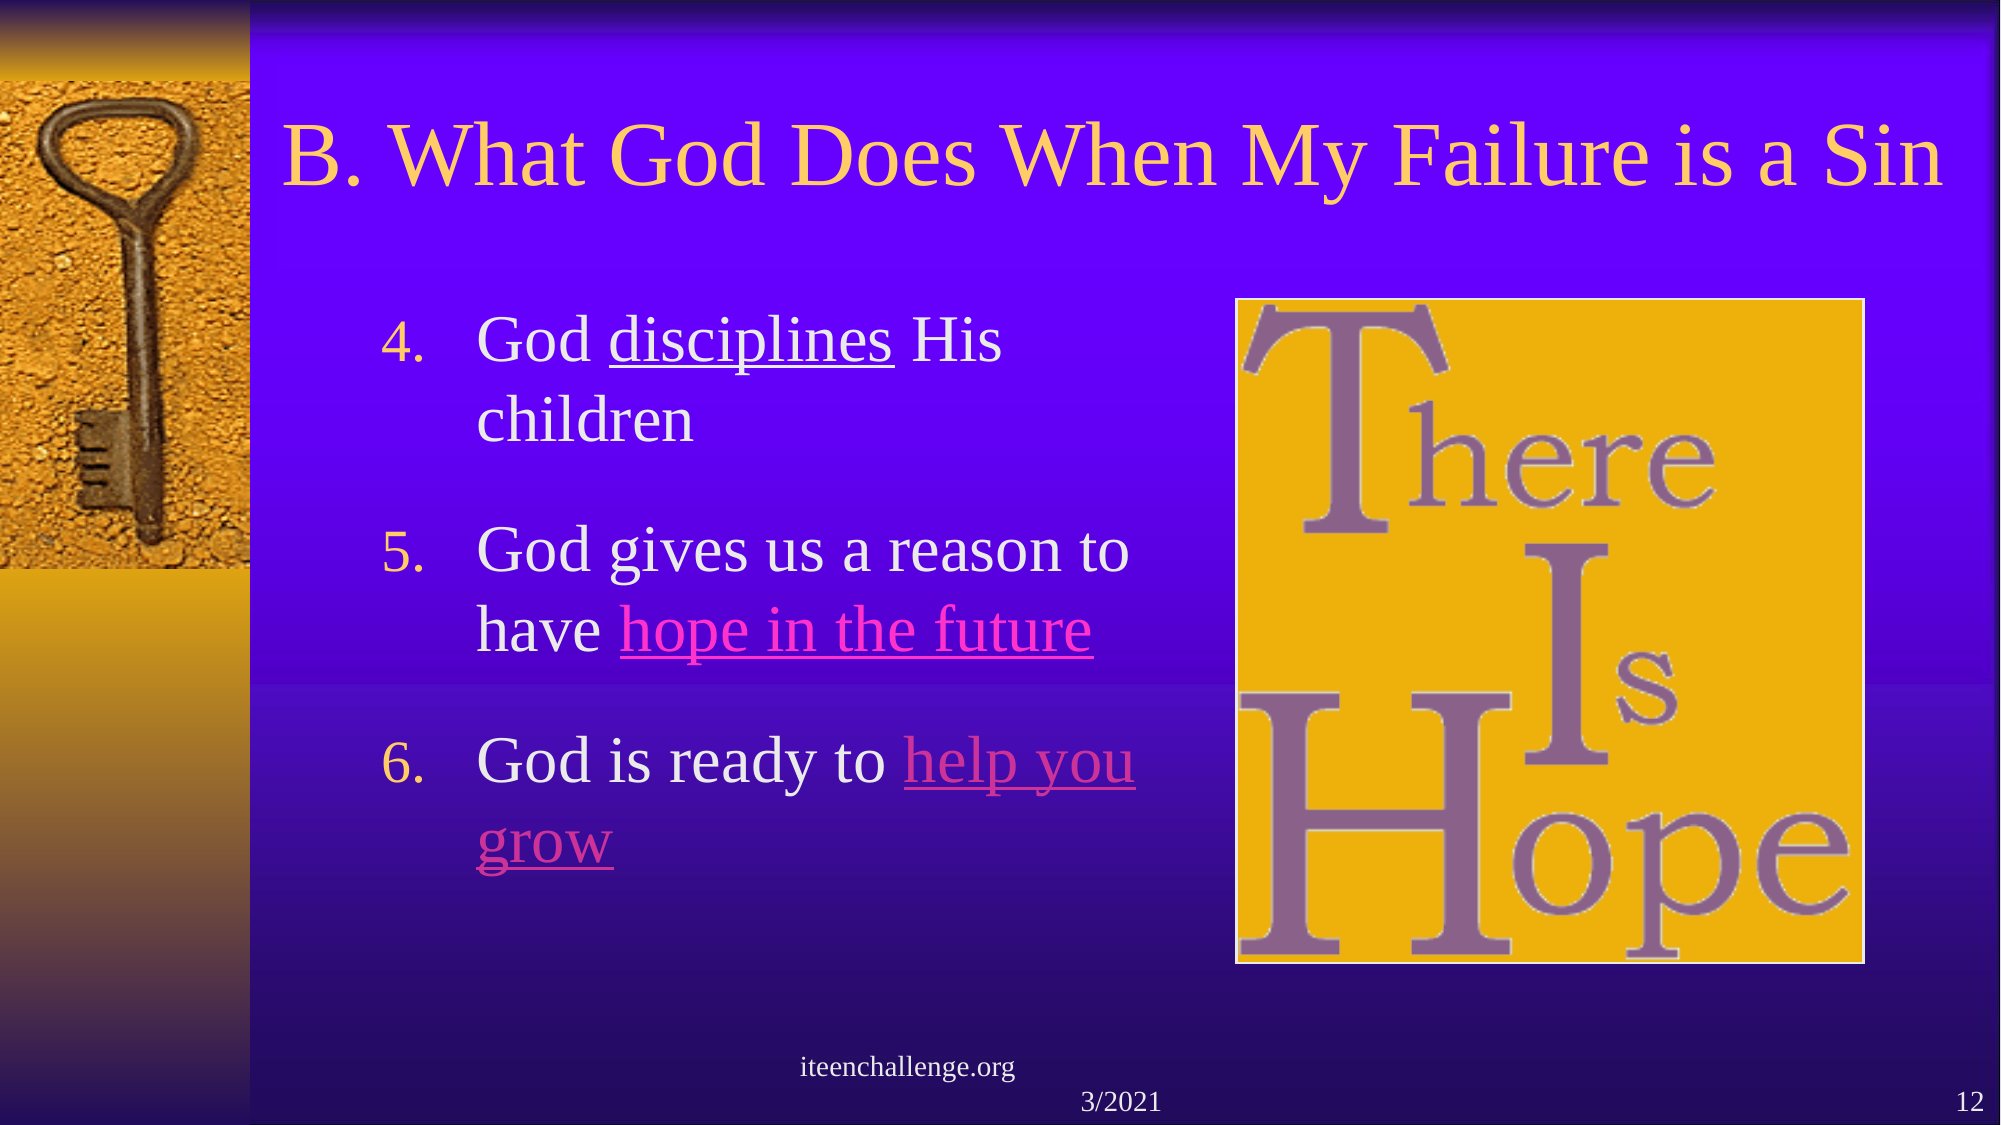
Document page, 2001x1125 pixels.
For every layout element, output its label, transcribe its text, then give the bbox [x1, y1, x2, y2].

title B. What God Does When My Failure is a Sin [266, 50, 1967, 248]
list God disciplines His children God gives us a reason to have hope in the future God is ready to help you grow [366, 286, 1200, 346]
footer iteenchallenge.org 3/2021 [782, 1049, 1418, 1125]
text_box [244, 346, 1232, 423]
picture [0, 0, 2001, 1125]
list God disciplines His children God gives us a reason to have hope in the future God is ready to help you grow [366, 423, 1200, 1025]
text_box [1237, 299, 1863, 963]
slide_number 12 [1582, 1049, 2000, 1125]
